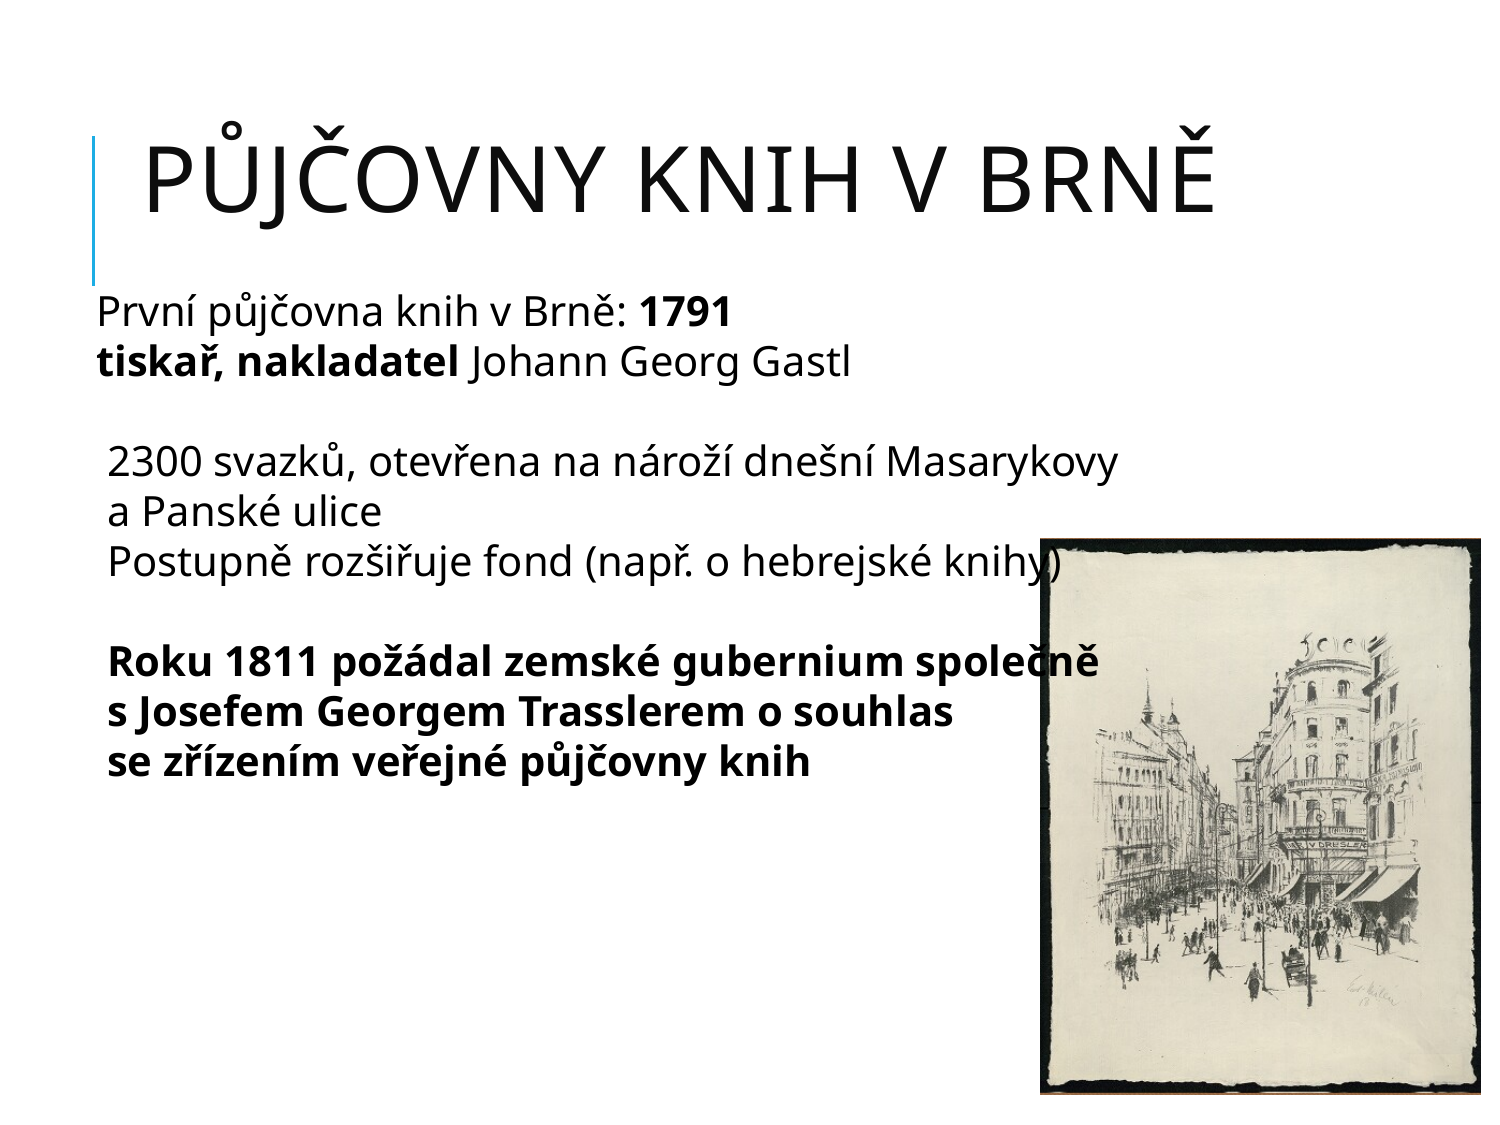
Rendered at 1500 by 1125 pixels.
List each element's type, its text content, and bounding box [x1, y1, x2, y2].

text_box První půjčovna knih v Brně: 1791 tiskař, nakladatel Johann Georg Gastl 2300 svazků, otevřena na nároží dnešní Masarykovy a Panské ulice Postupně rozšiřuje fond (např. o hebrejské knihy) Roku 1811 požádal zemské gubernium společně s Josefem Georgem Trasslerem o souhlas se zřízením veřejné půjčovny knih [17, 277, 1199, 793]
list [1040, 538, 1481, 1095]
title Půjčovny knih v brně [126, 96, 1322, 278]
